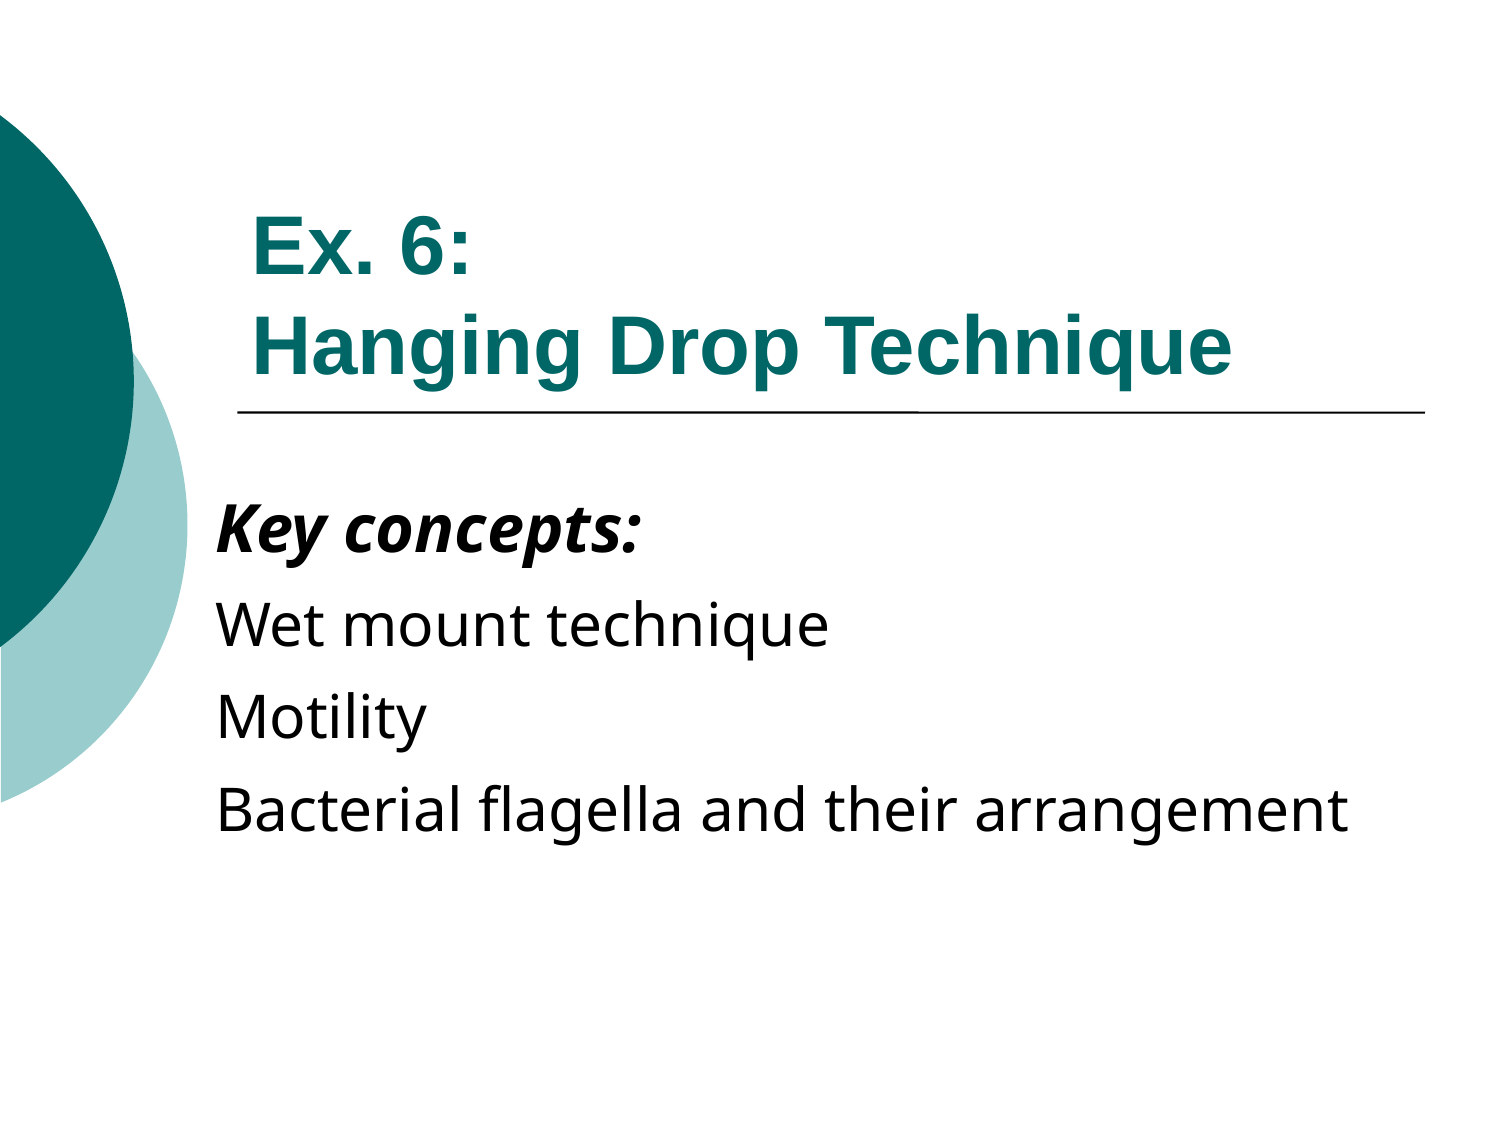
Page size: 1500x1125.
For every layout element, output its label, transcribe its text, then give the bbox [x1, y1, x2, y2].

subtitle Key concepts: Wet mount technique Motility Bacterial flagella and their arrangement [199, 487, 1426, 1001]
title Ex. 6: Hanging Drop Technique [236, 161, 1425, 399]
